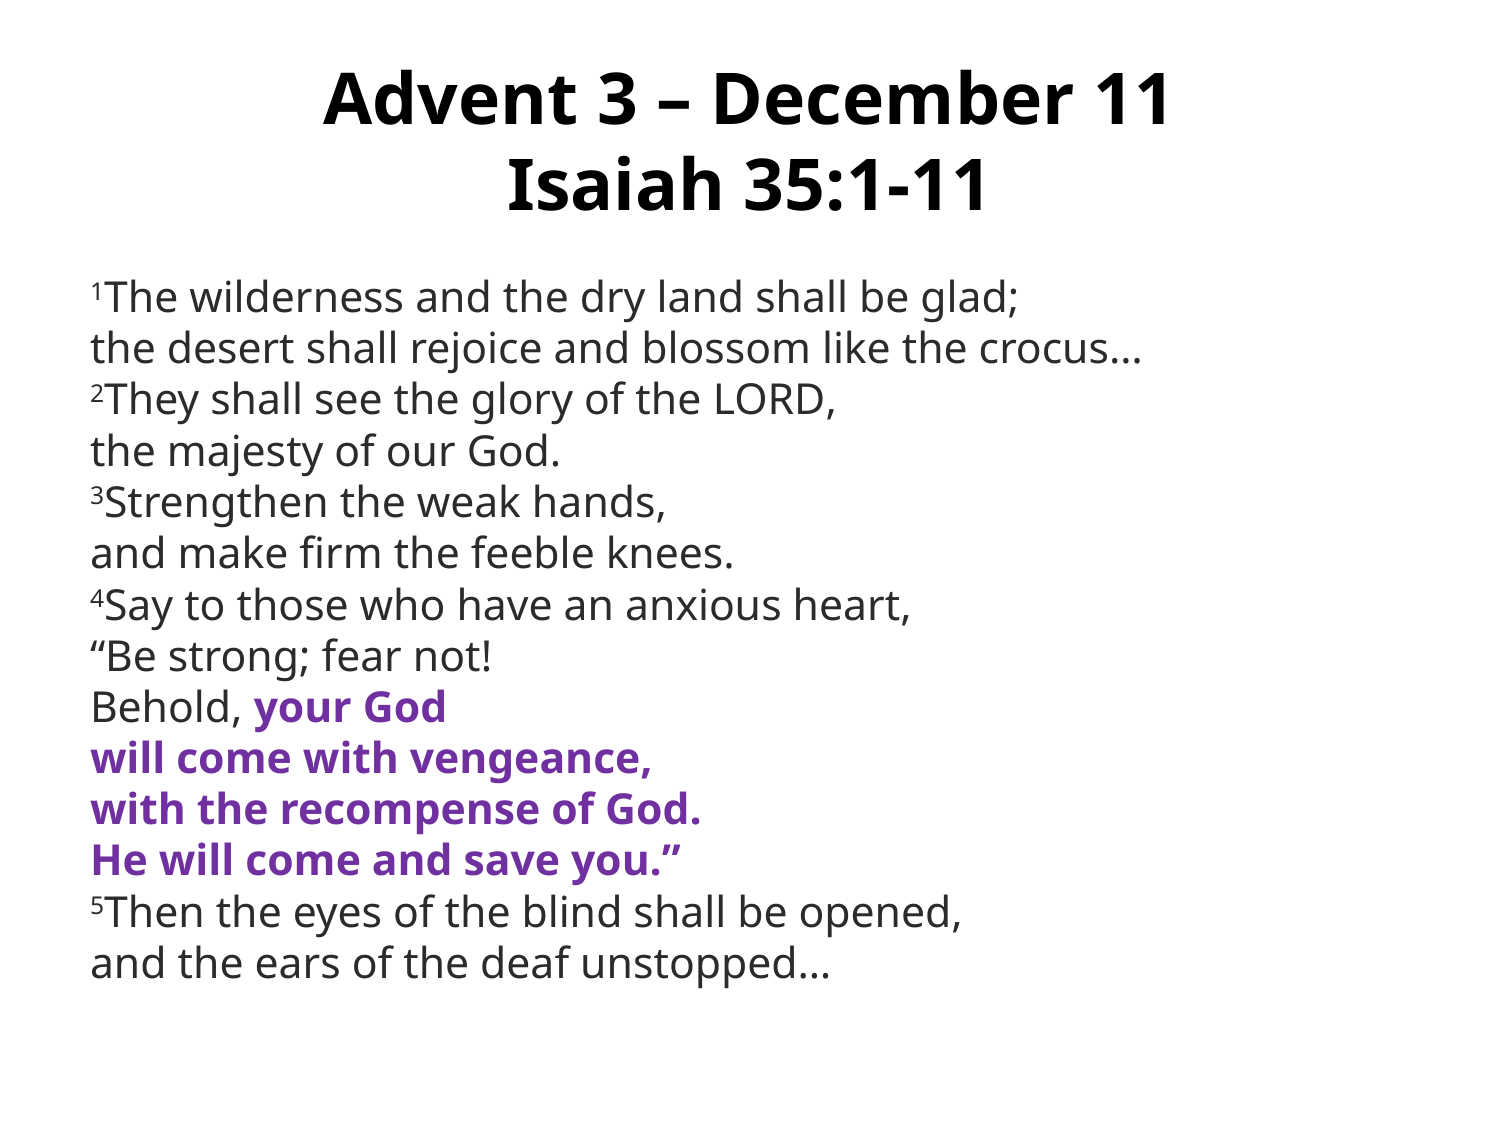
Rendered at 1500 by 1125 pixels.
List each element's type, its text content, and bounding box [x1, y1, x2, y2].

title Advent 3 – December 11 Isaiah 35:1-11 [75, 45, 1425, 233]
list 1The wilderness and the dry land shall be glad; the desert shall rejoice and blossom like the crocus… 2They shall see the glory of the Lord, the majesty of our God. 3Strengthen the weak hands, and make firm the feeble knees. 4Say to those who have an anxious heart, “Be strong; fear not! Behold, your God will come with vengeance, with the recompense of God. He will come and save you.” 5Then the eyes of the blind shall be opened, and the ears of the deaf unstopped… [75, 262, 1425, 1005]
